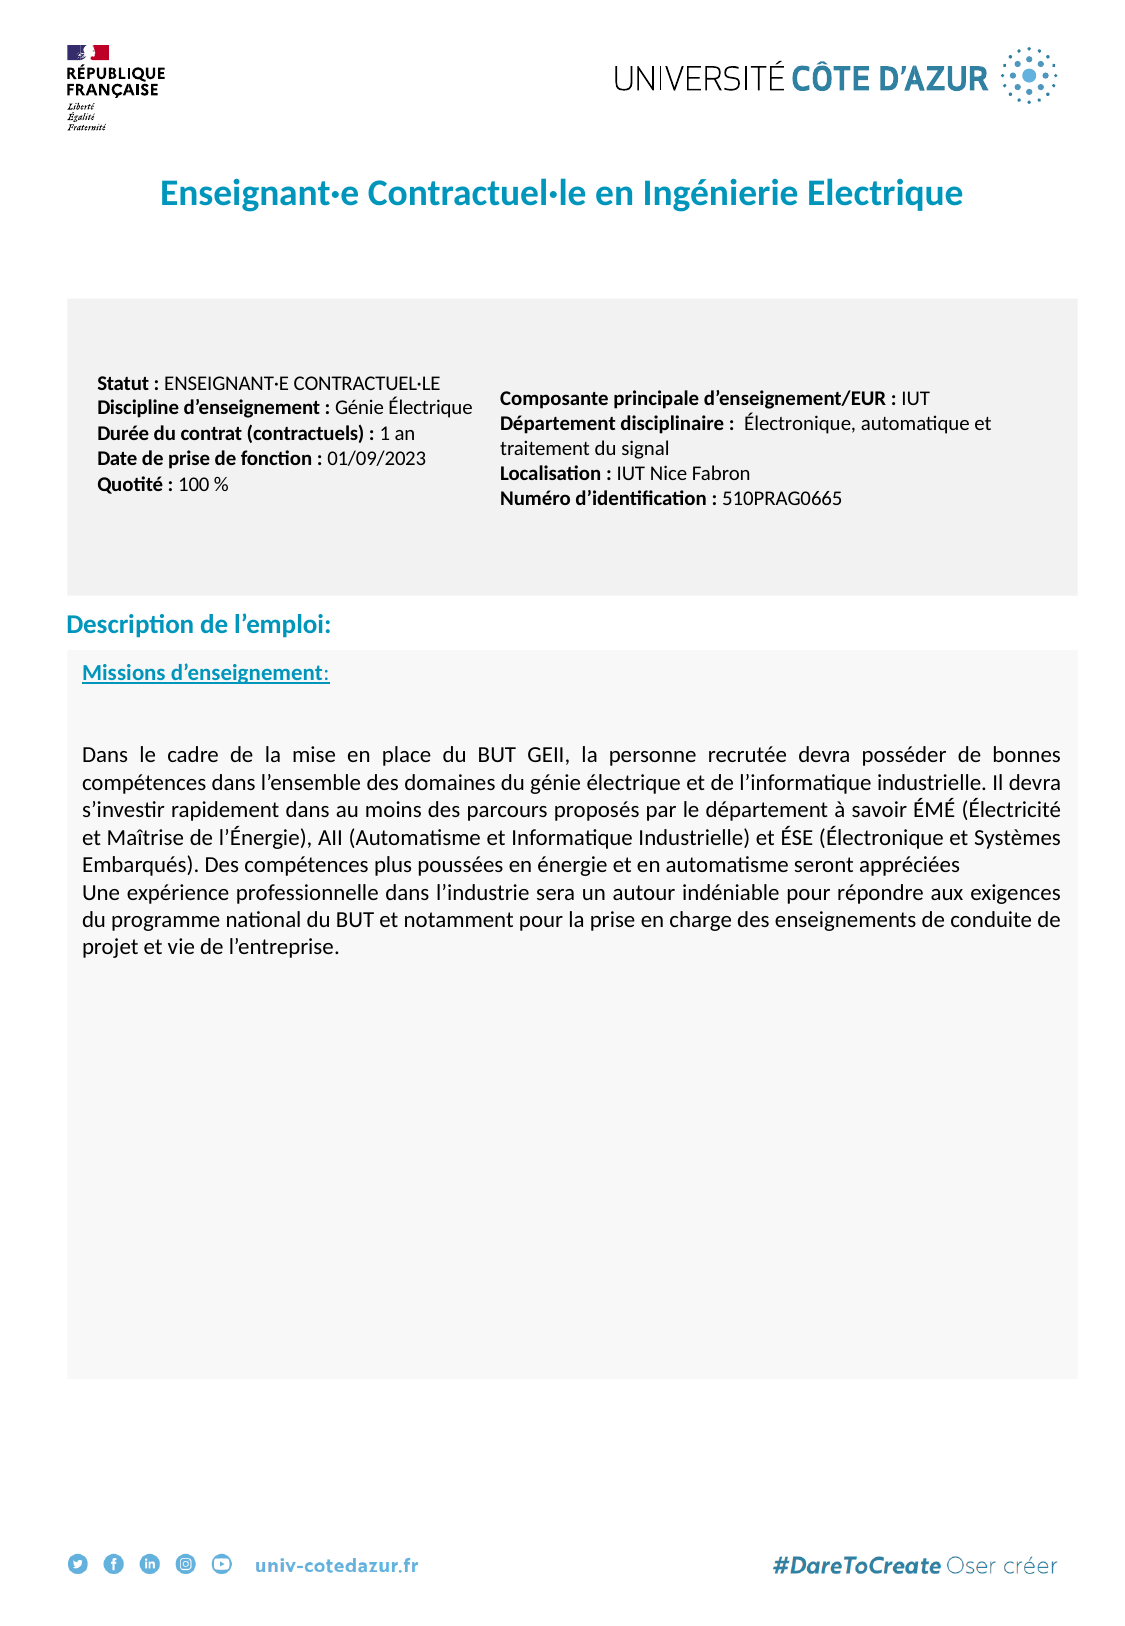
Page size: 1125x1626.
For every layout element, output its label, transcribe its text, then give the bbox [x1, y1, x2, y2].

picture [0, 1523, 1125, 1626]
text_box Description de l’emploi: [51, 598, 1042, 647]
text_box Composante principale d’enseignement/EUR : IUT Département disciplinaire : Électronique, automatique et traitement du signal Localisation : IUT Nice Fabron Numéro d’identification : 510PRAG0665 [484, 377, 1064, 518]
slide_number 1 [794, 1506, 1048, 1593]
text_box Enseignant·e Contractuel·le en Ingénierie Electrique [67, 160, 1058, 221]
text_box Statut : ENSEIGNANT·E CONTRACTUEL·LE Discipline d’enseignement : Génie Électrique Durée du contrat (contractuels) : 1 an Date de prise de fonction : 01/09/2023 Quotité : 100 % [67, 298, 1078, 596]
text_box Missions d’enseignement: Dans le cadre de la mise en place du BUT GEII, la personne recrutée devra posséder de bonnes compétences dans l’ensemble des domaines du génie électrique et de l’informatique industrielle. Il devra s’investir rapidement dans au moins des parcours proposés par le département à savoir ÉMÉ (Électricité et Maîtrise de l’Énergie), AII (Automatisme et Informatique Industrielle) et ÉSE (Électronique et Systèmes Embarqués). Des compétences plus poussées en énergie et en automatisme seront appréciées Une expérience professionnelle dans l’industrie sera un autour indéniable pour répondre aux exigences du programme national du BUT et notamment pour la prise en charge des enseignements de conduite de projet et vie de l’entreprise. [67, 650, 1078, 1379]
